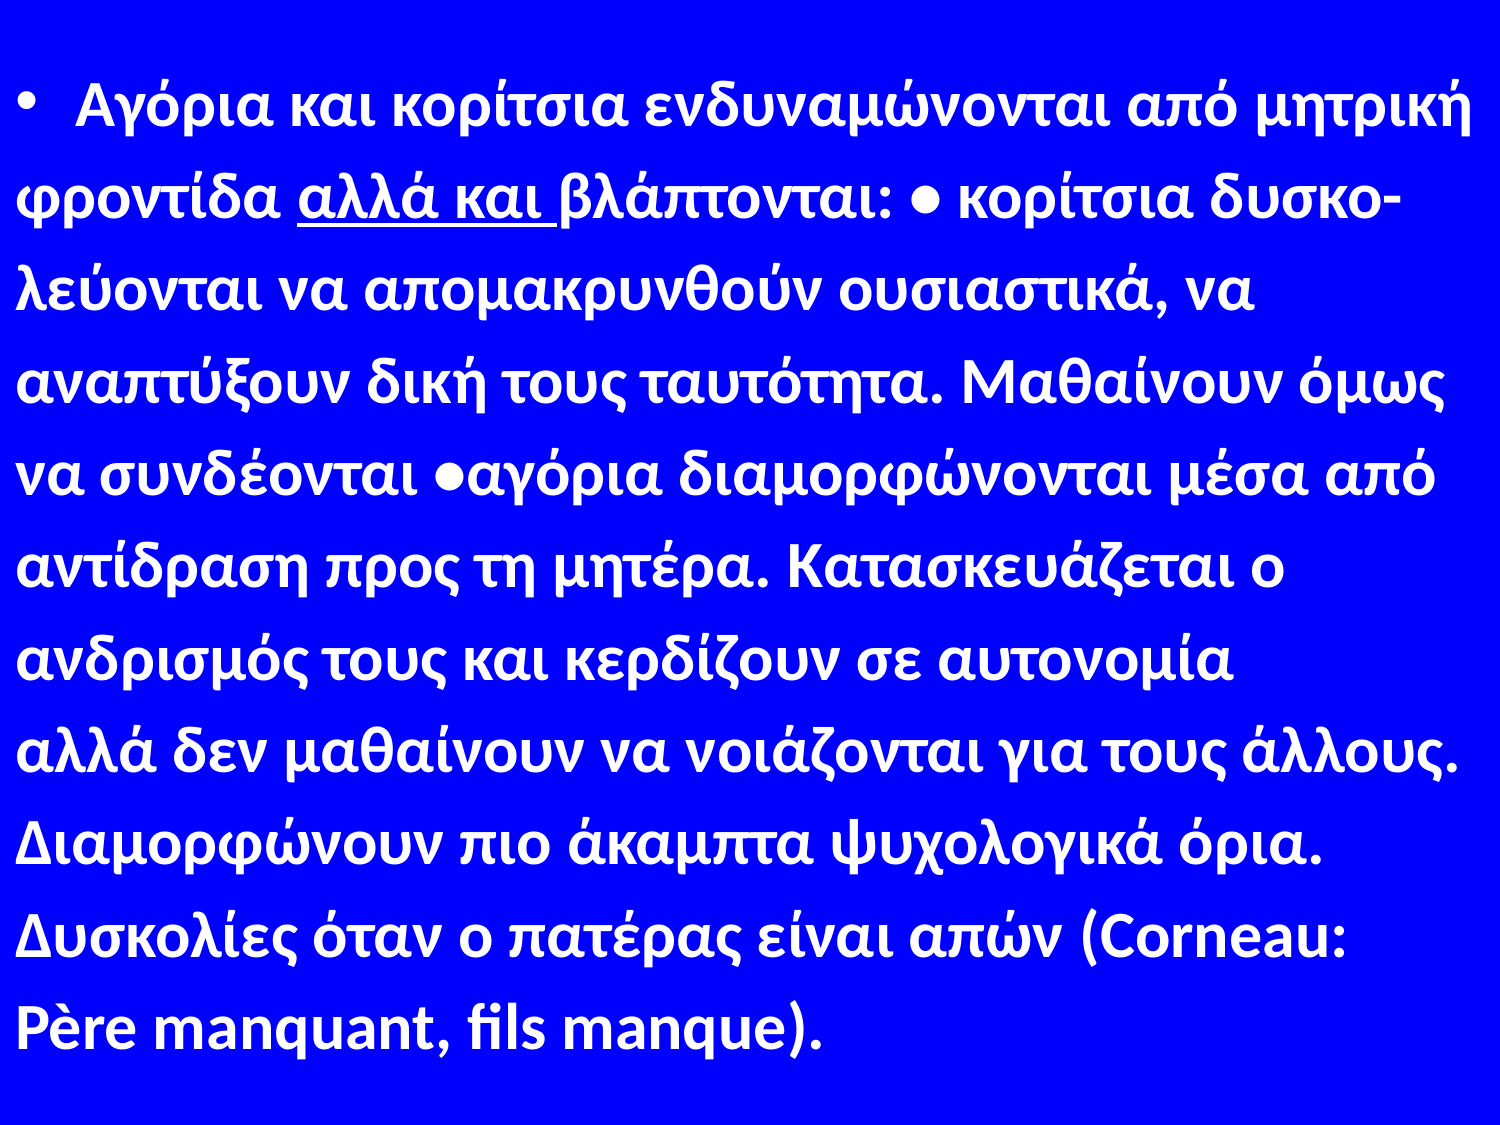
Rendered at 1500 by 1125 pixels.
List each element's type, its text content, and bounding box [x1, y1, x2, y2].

list Αγόρια και κορίτσια ενδυναμώνονται από μητρική φροντίδα αλλά και βλάπτονται: • κορίτσια δυσκο- λεύονται να απομακρυνθούν ουσιαστικά, να αναπτύξουν δική τους ταυτότητα. Μαθαίνουν όμως να συνδέονται •αγόρια διαμορφώνονται μέσα από αντίδραση προς τη μητέρα. Κατασκευάζεται ο ανδρισμός τους και κερδίζουν σε αυτονομία αλλά δεν μαθαίνουν να νoιάζονται για τους άλλους. Διαμορφώνουν πιο άκαμπτα ψυχολογικά όρια. Δυσκολίες όταν ο πατέρας είναι απών (Corneau: Père manquant, fils manque). [0, 52, 1500, 1084]
